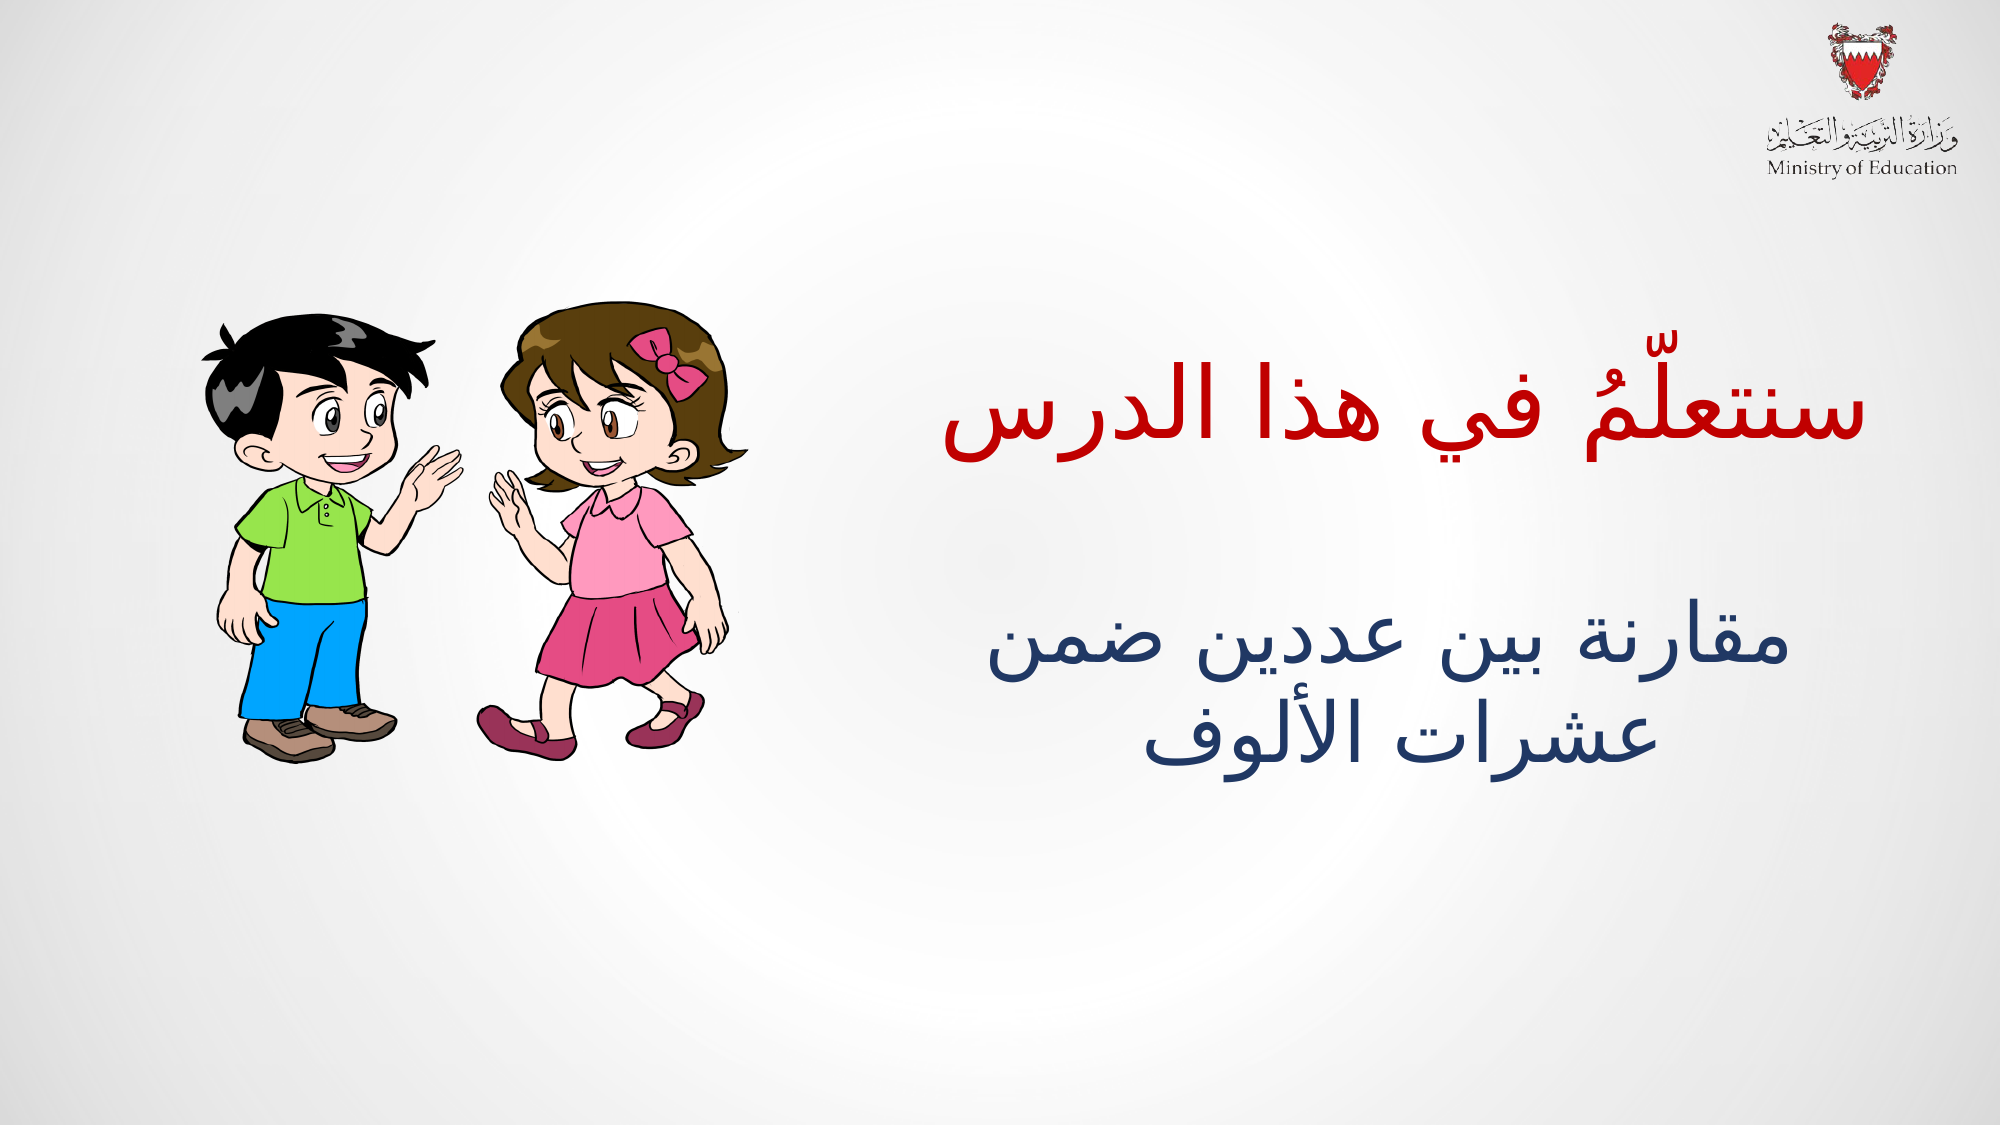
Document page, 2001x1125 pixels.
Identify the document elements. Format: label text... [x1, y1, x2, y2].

picture [0, 0, 2000, 1125]
text_box سنتعلّمُ في هذا الدرس مقارنة بين عددين ضمن عشرات الألوف [850, 331, 1929, 887]
